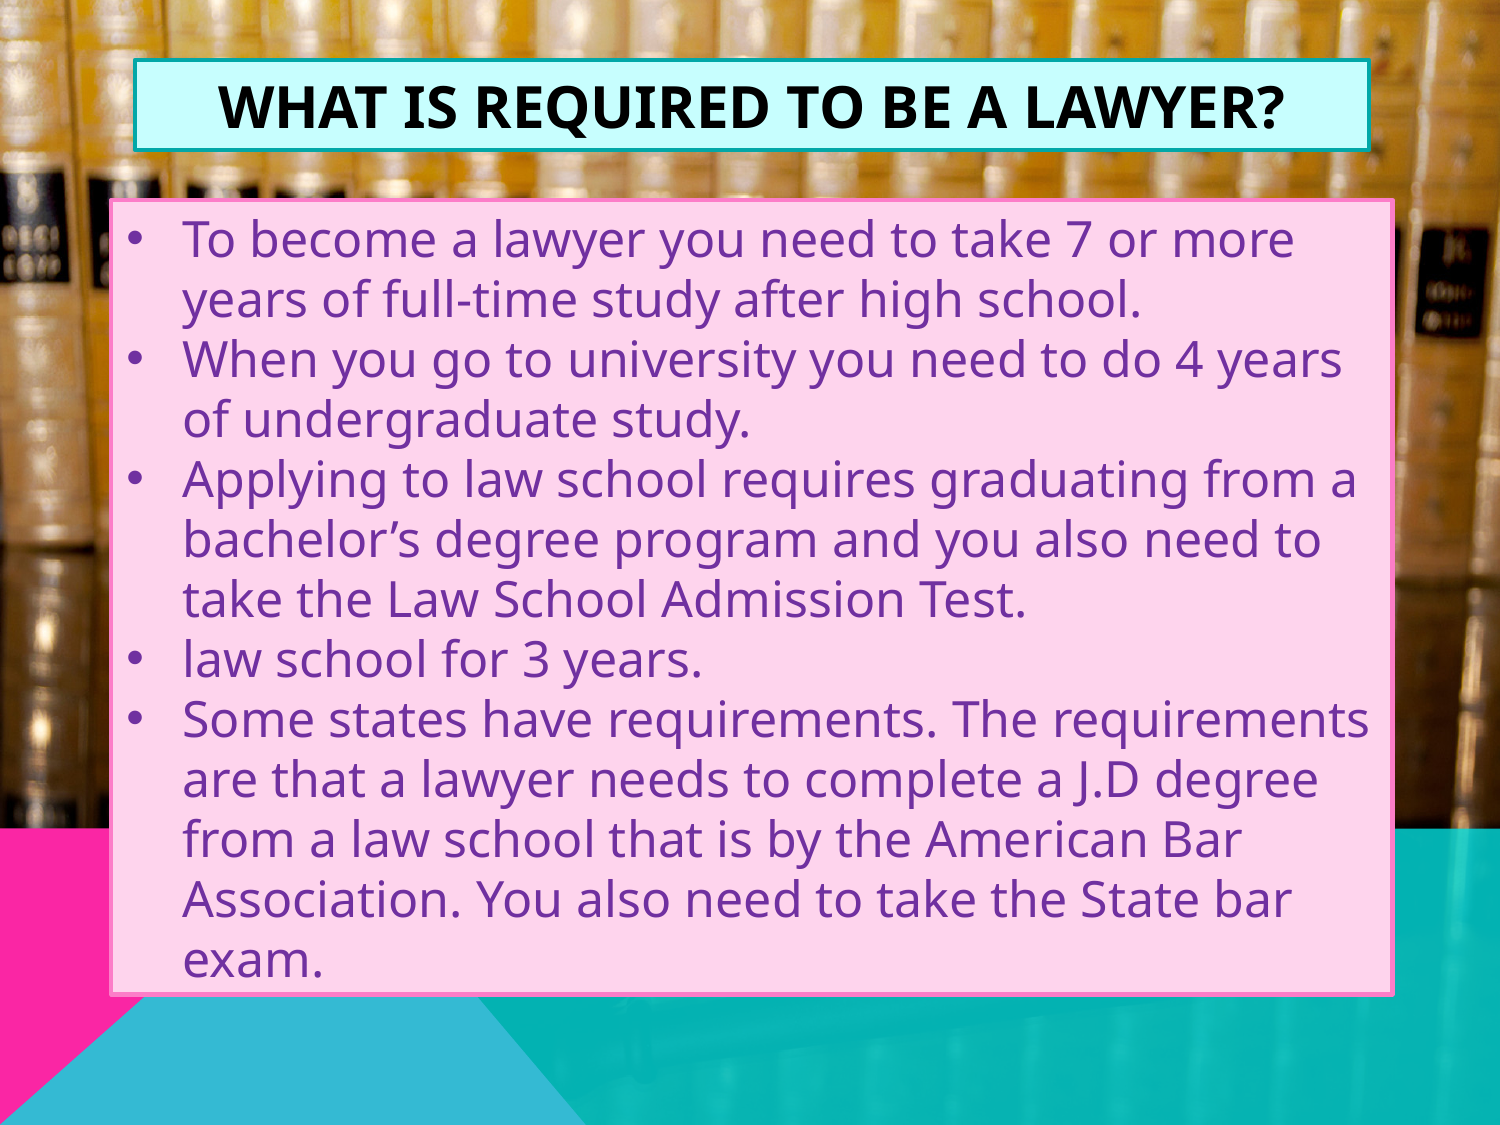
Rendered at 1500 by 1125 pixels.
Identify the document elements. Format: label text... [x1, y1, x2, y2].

list To become a lawyer you need to take 7 or more years of full-time study after high school. When you go to university you need to do 4 years of undergraduate study. Applying to law school requires graduating from a bachelor’s degree program and you also need to take the Law School Admission Test. law school for 3 years. Some states have requirements. The requirements are that a lawyer needs to complete a J.D degree from a law school that is by the American Bar Association. You also need to take the State bar exam. [109, 198, 1395, 997]
title What is required to be a lawyer? [133, 58, 1371, 152]
picture [0, 0, 1500, 828]
